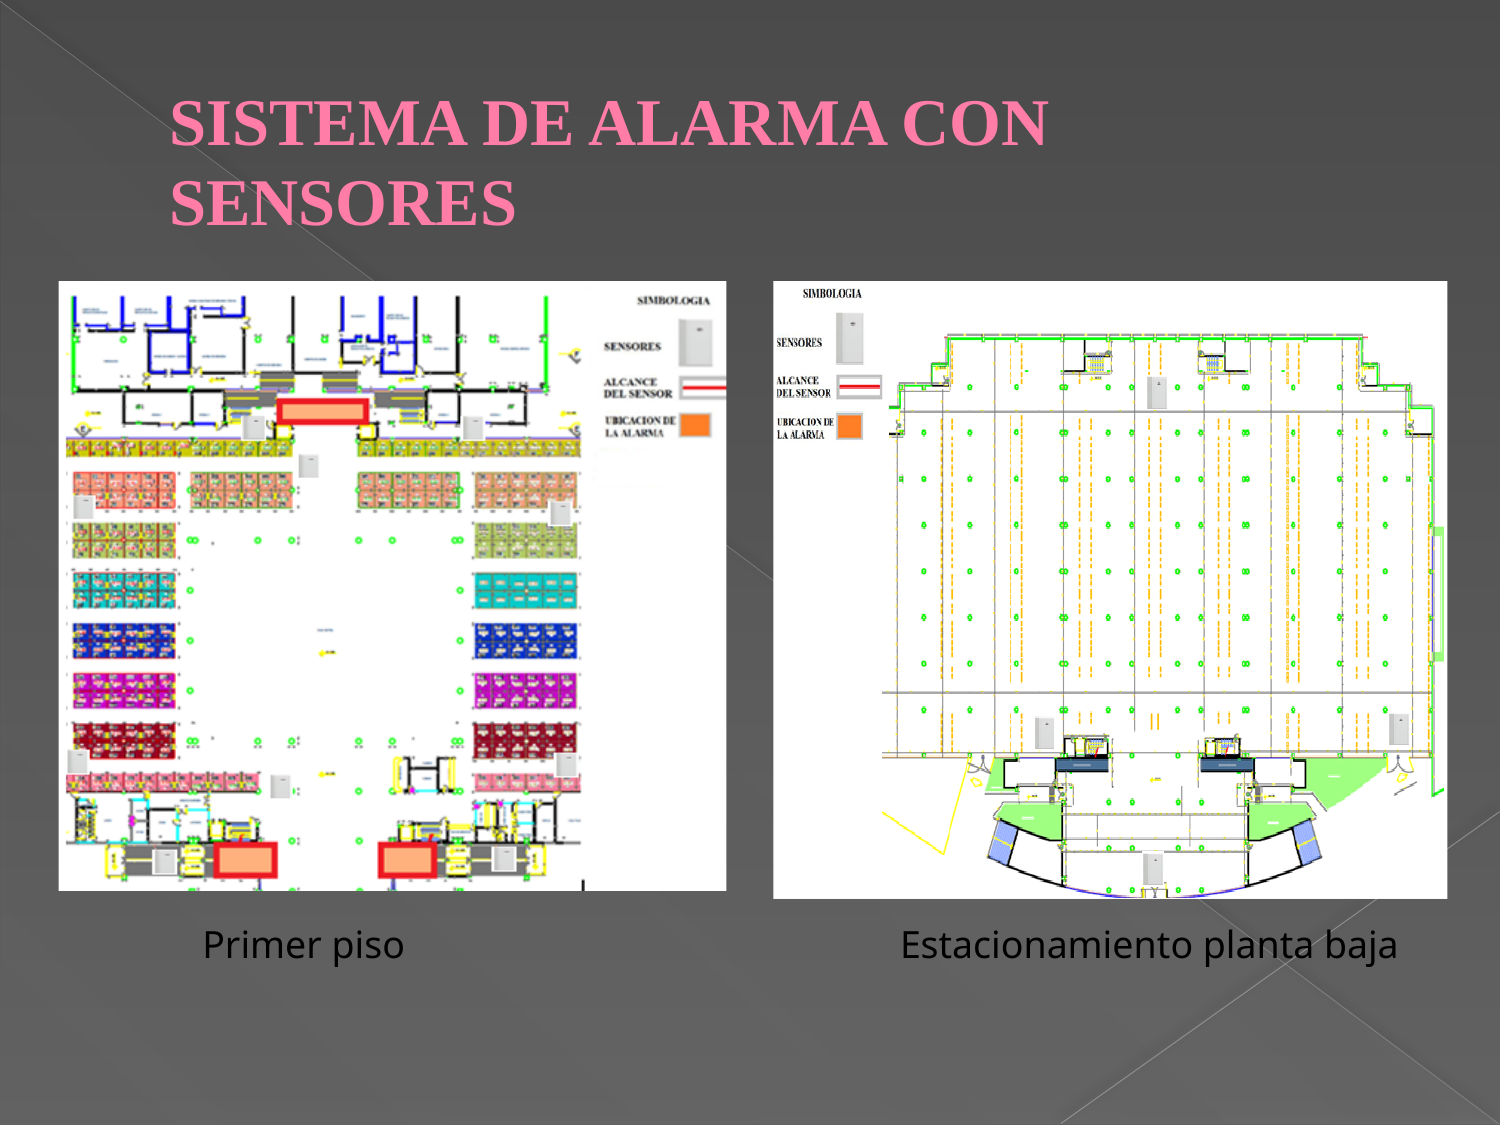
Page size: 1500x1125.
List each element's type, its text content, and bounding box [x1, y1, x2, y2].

picture [773, 280, 1448, 899]
text_box Estacionamiento planta baja [885, 913, 1415, 974]
title SISTEMA DE ALARMA CON SENSORES [75, 43, 1425, 274]
text_box Primer piso [187, 913, 523, 974]
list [58, 280, 727, 891]
